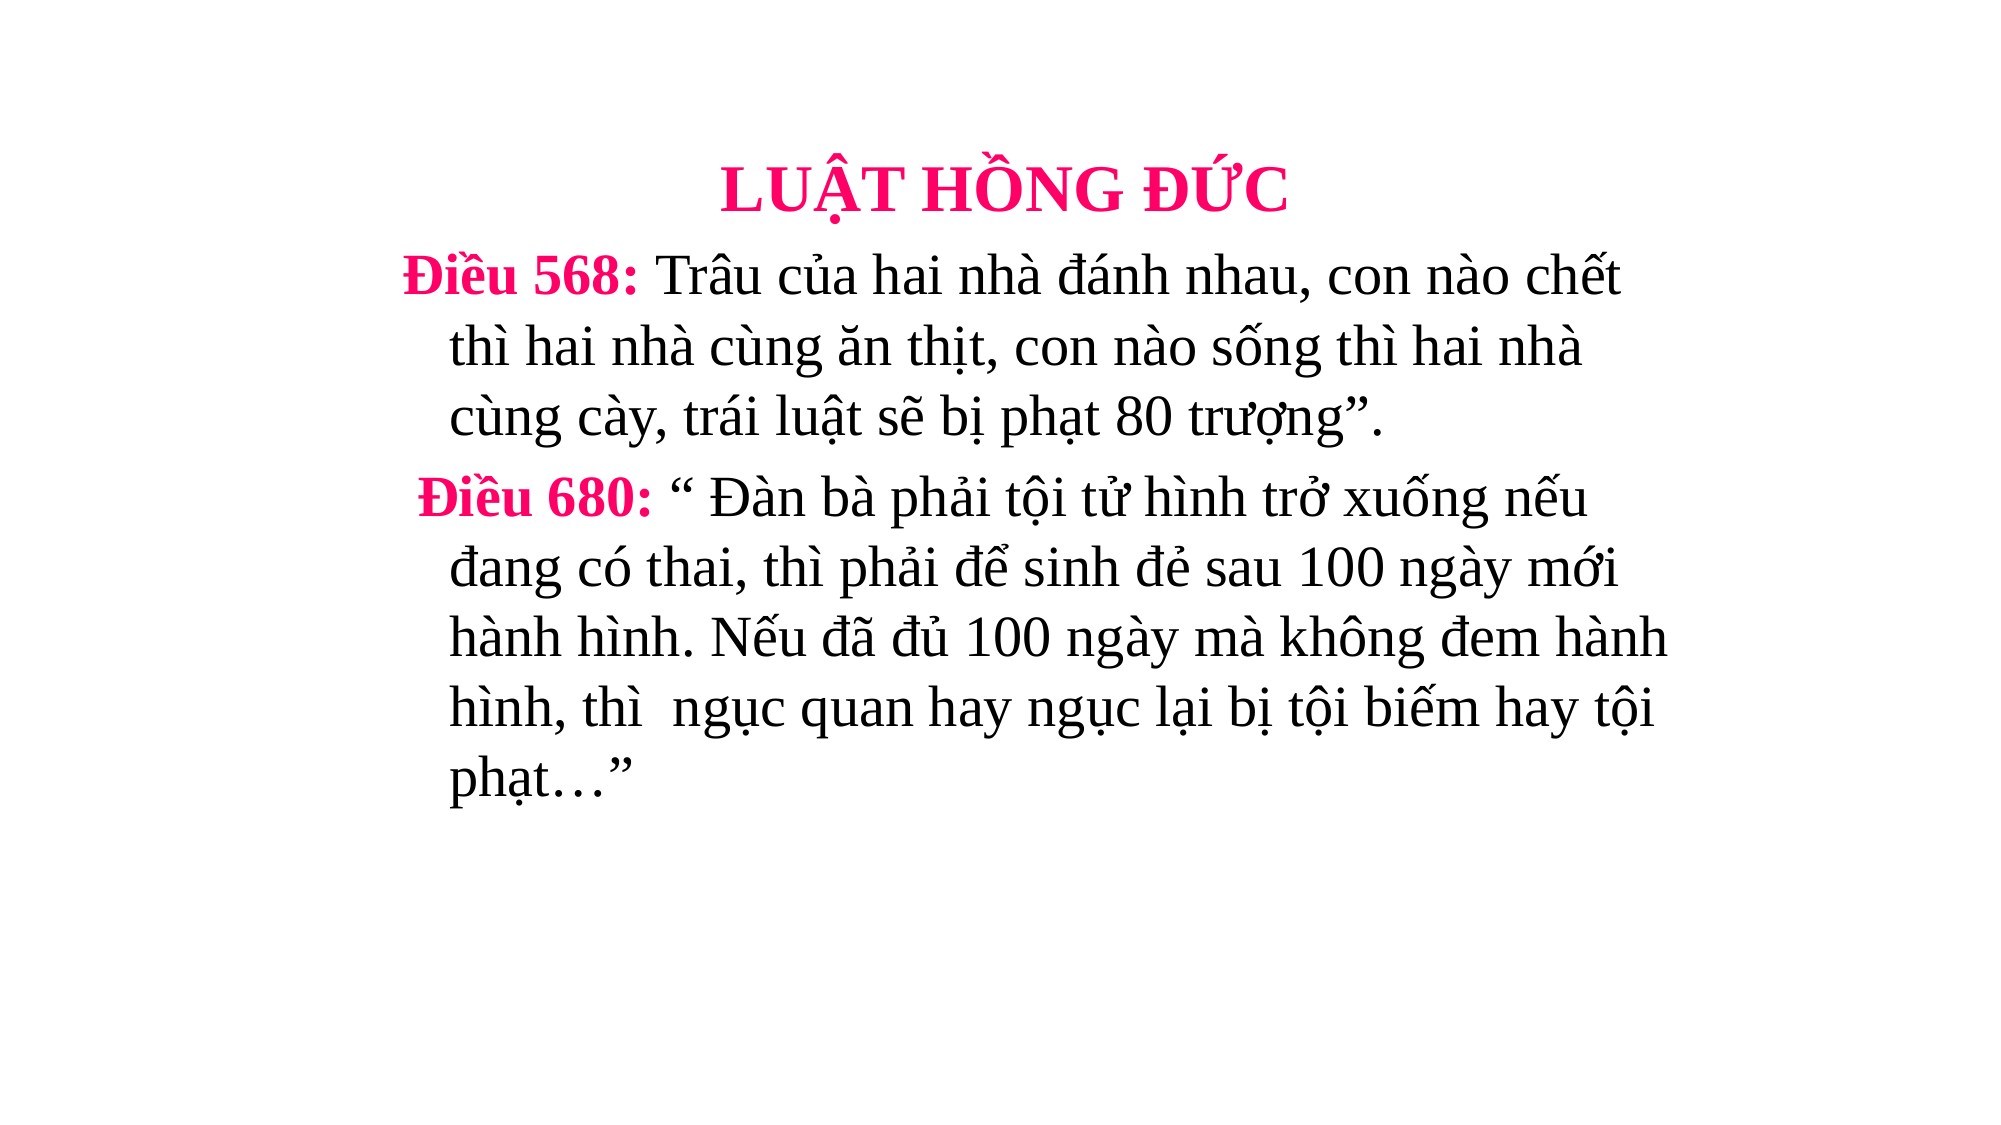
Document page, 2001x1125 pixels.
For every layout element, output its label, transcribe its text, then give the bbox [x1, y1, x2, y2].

list LUẬT HỒNG ĐỨC Điều 568: Trâu của hai nhà đánh nhau, con nào chết thì hai nhà cùng ăn thịt, con nào sống thì hai nhà cùng cày, trái luật sẽ bị phạt 80 trượng”. Điều 680: “ Đàn bà phải tội tử hình trở xuống nếu đang có thai, thì phải để sinh đẻ sau 100 ngày mới hành hình. Nếu đã đủ 100 ngày mà không đem hành hình, thì ngục quan hay ngục lại bị tội biếm hay tội phạt…” [312, 137, 1688, 988]
